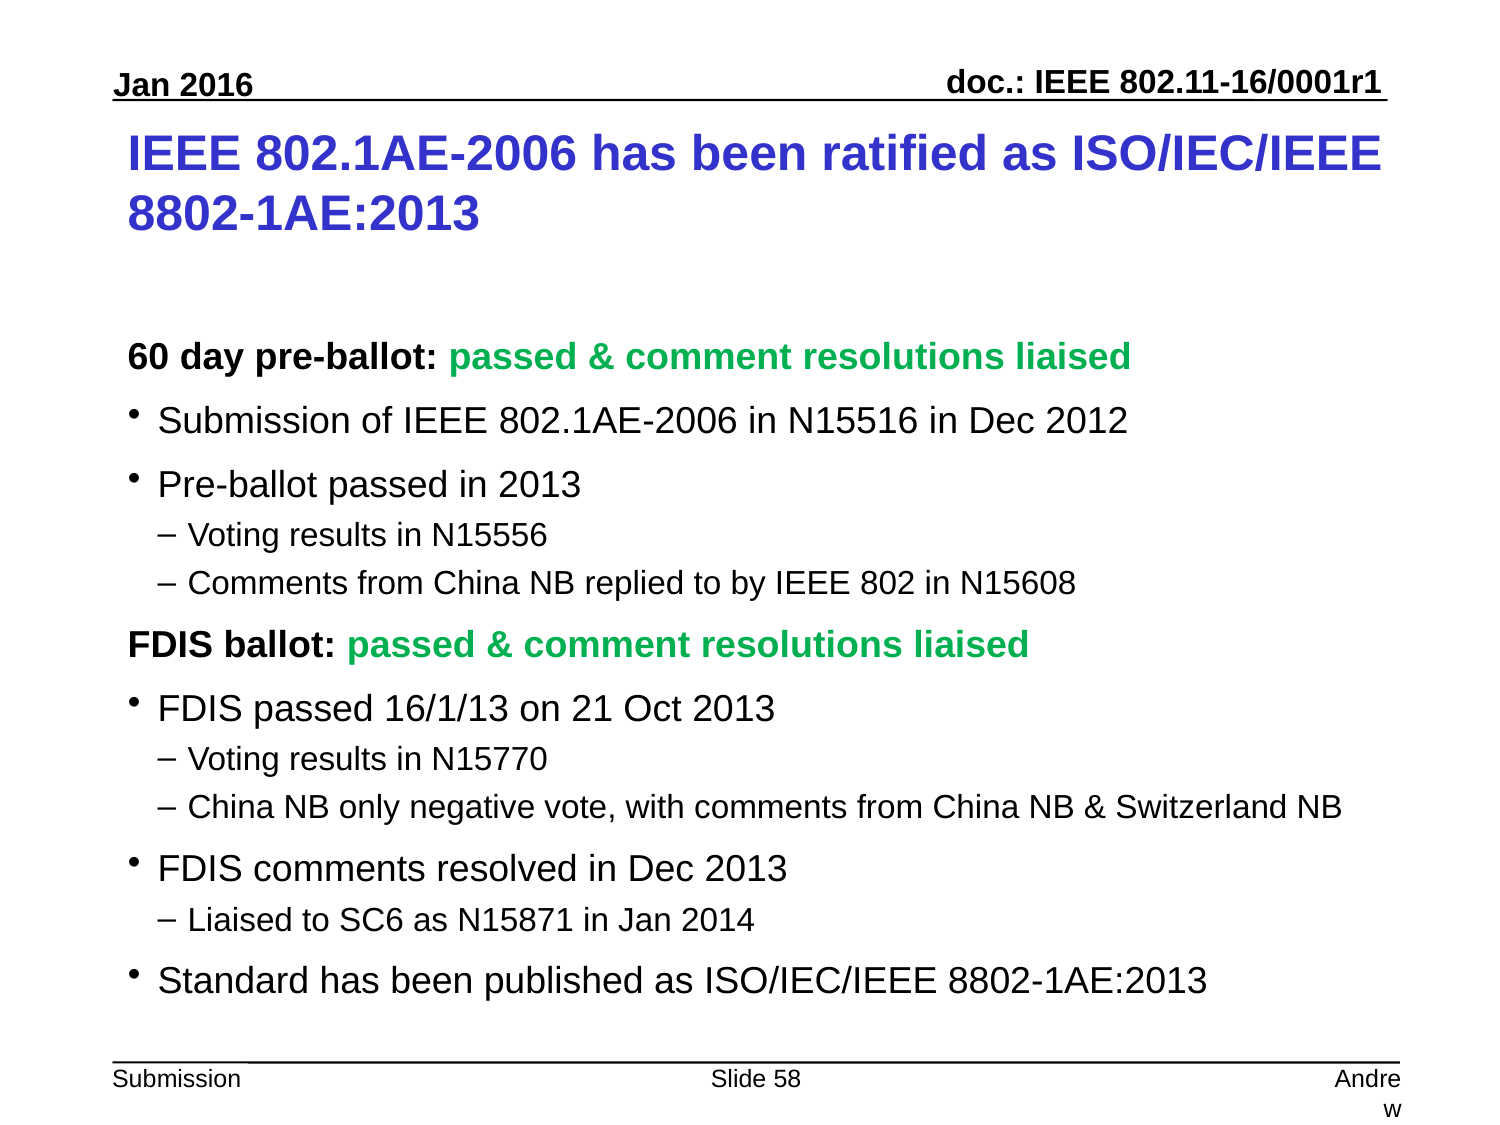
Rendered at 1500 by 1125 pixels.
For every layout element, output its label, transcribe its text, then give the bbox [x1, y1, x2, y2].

slide_number Slide 58 [709, 1061, 803, 1093]
footer Andrew Myles, Cisco [1320, 1061, 1402, 1093]
list 60 day pre-ballot: passed & comment resolutions liaised Submission of IEEE 802.1AE-2006 in N15516 in Dec 2012 Pre-ballot passed in 2013 Voting results in N15556 Comments from China NB replied to by IEEE 802 in N15608 FDIS ballot: passed & comment resolutions liaised FDIS passed 16/1/13 on 21 Oct 2013 Voting results in N15770 China NB only negative vote, with comments from China NB & Switzerland NB FDIS comments resolved in Dec 2013 Liaised to SC6 as N15871 in Jan 2014 Standard has been published as ISO/IEC/IEEE 8802-1AE:2013 [112, 324, 1388, 1000]
title IEEE 802.1AE-2006 has been ratified as ISO/IEC/IEEE 8802-1AE:2013 [112, 112, 1475, 288]
